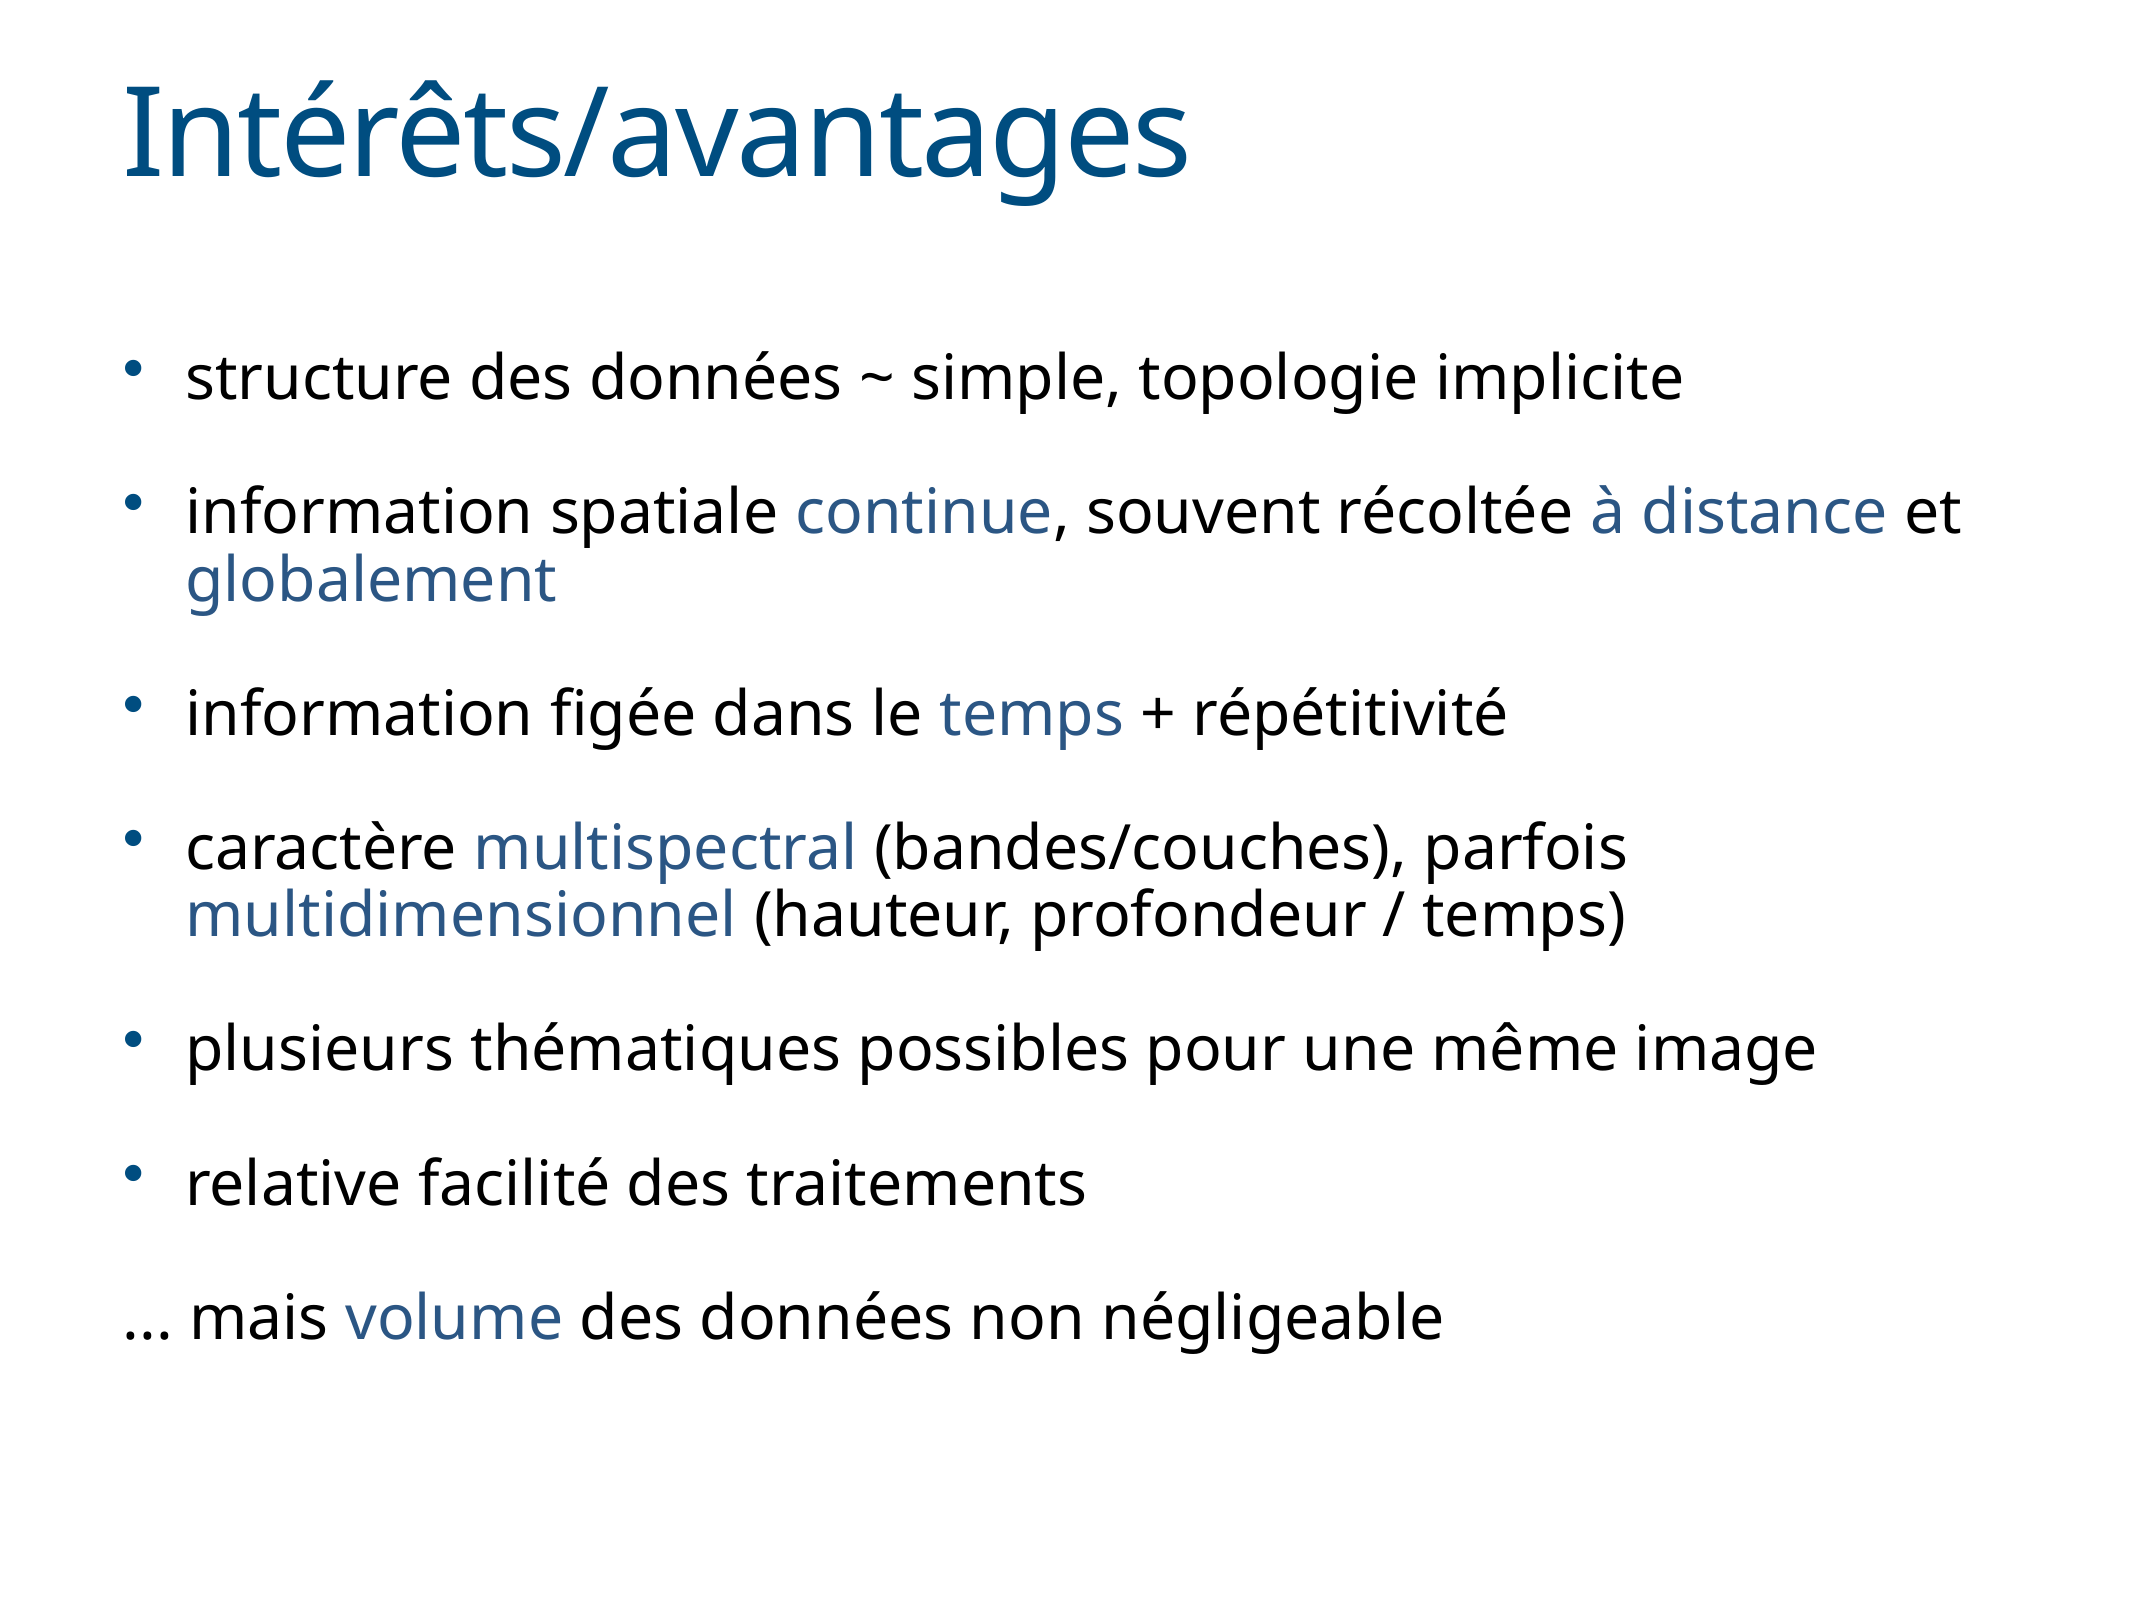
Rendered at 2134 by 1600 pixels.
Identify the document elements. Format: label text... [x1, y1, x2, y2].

list structure des données ~ simple, topologie implicite information spatiale continue, souvent récoltée à distance et globalement information figée dans le temps + répétitivité caractère multispectral (bandes/couches), parfois multidimensionnel (hauteur, profondeur / temps) plusieurs thématiques possibles pour une même image relative facilité des traitements ... mais volume des données non négligeable [114, 336, 2105, 1486]
title Intérêts/avantages [114, 71, 2020, 240]
